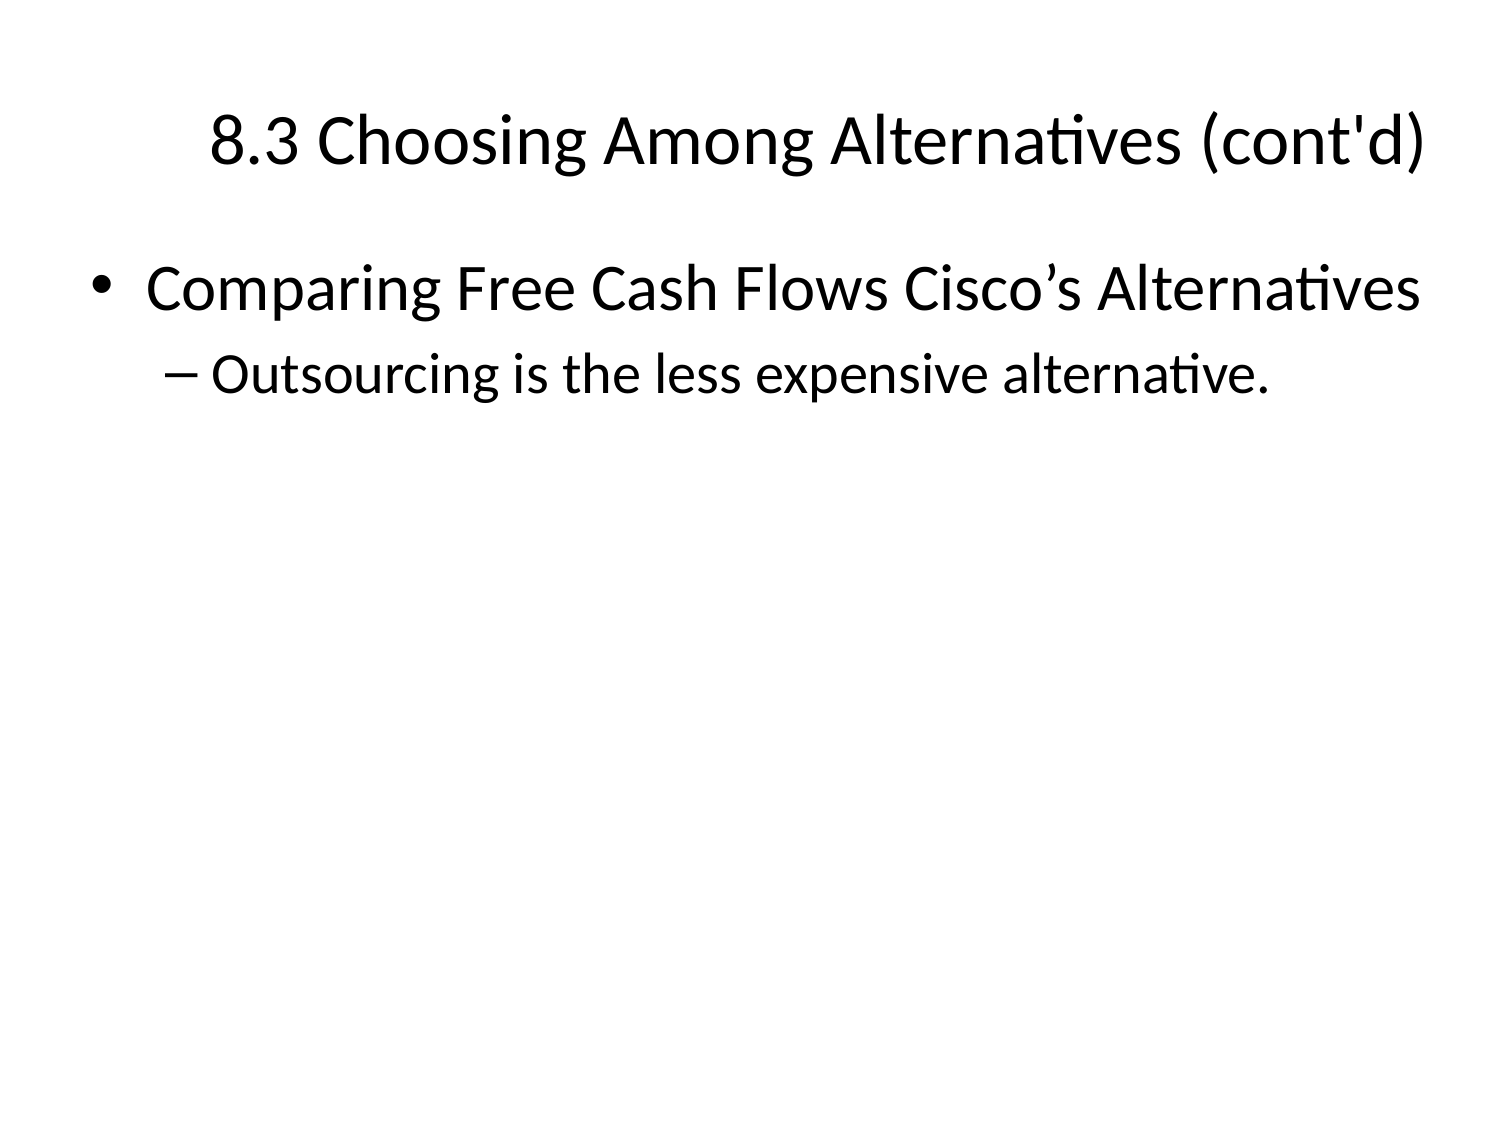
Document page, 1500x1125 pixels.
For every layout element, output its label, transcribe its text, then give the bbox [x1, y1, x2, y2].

title 8.3 Choosing Among Alternatives (cont'd) [187, 41, 1451, 230]
list Comparing Free Cash Flows Cisco’s Alternatives Outsourcing is the less expensive alternative. [74, 235, 1451, 999]
